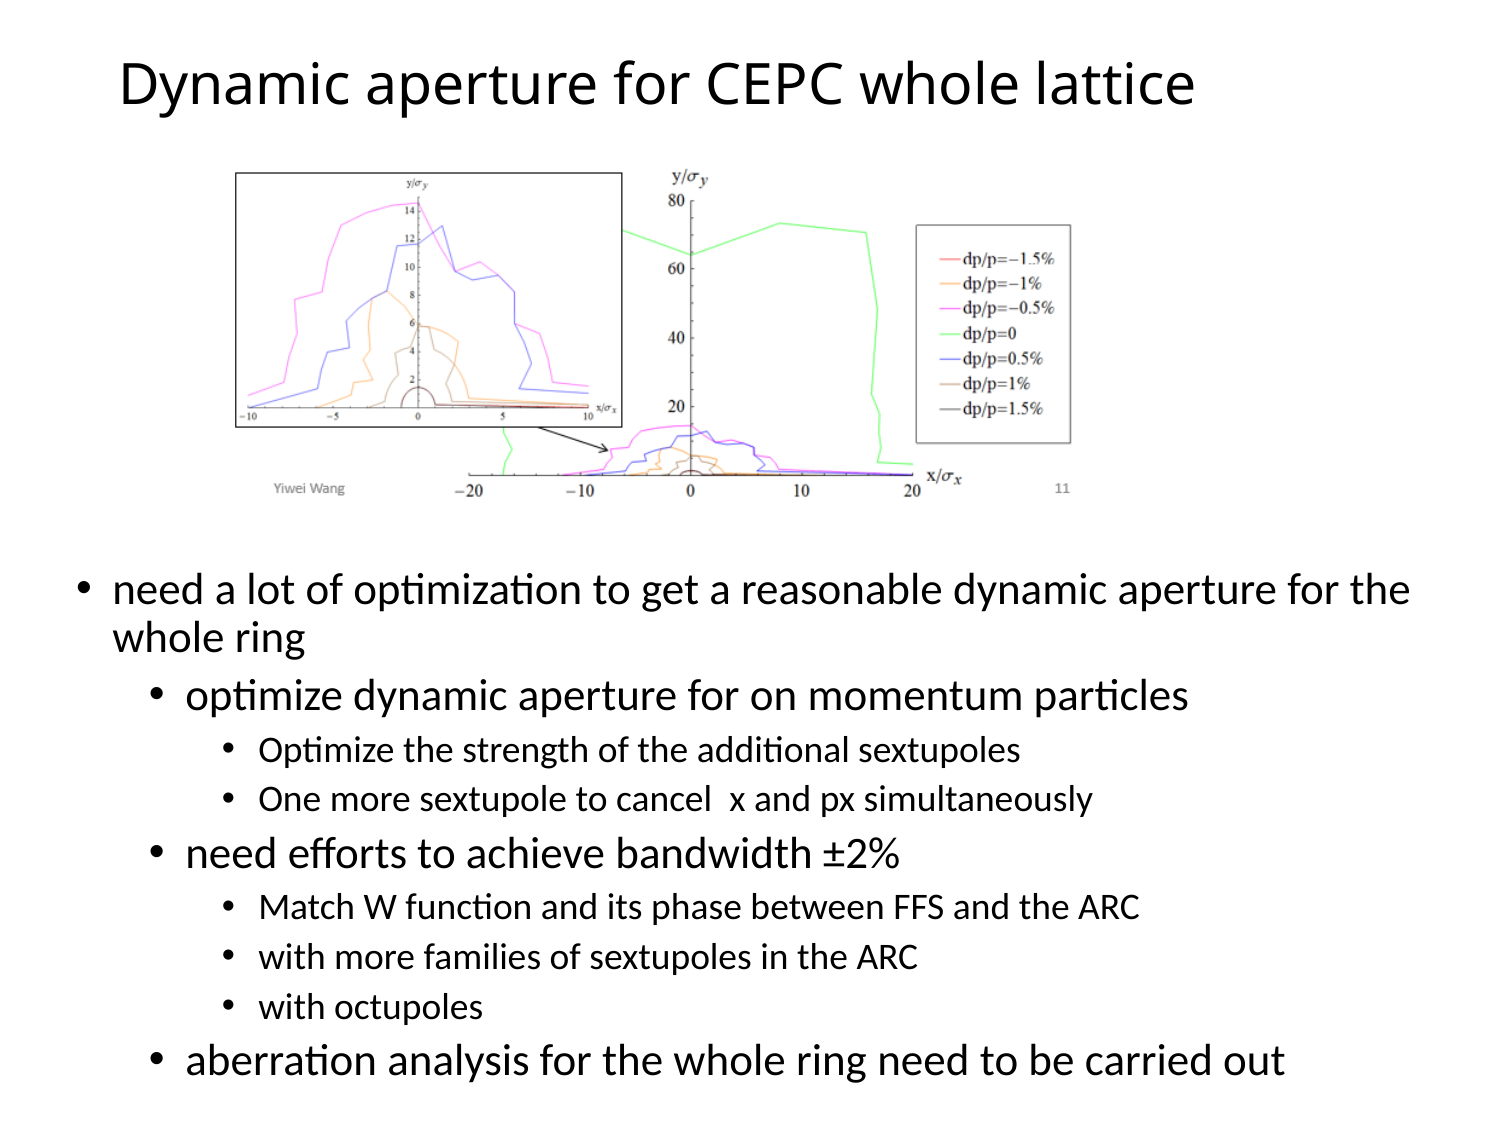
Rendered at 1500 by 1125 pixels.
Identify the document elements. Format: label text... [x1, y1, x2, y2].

list need a lot of optimization to get a reasonable dynamic aperture for the whole ring optimize dynamic aperture for on momentum particles Optimize the strength of the additional sextupoles One more sextupole to cancel x and px simultaneously need efforts to achieve bandwidth ±2% Match W function and its phase between FFS and the ARC with more families of sextupoles in the ARC with octupoles aberration analysis for the whole ring need to be carried out [60, 557, 1442, 1097]
title Dynamic aperture for CEPC whole lattice [103, 31, 1397, 141]
picture [228, 158, 1081, 504]
